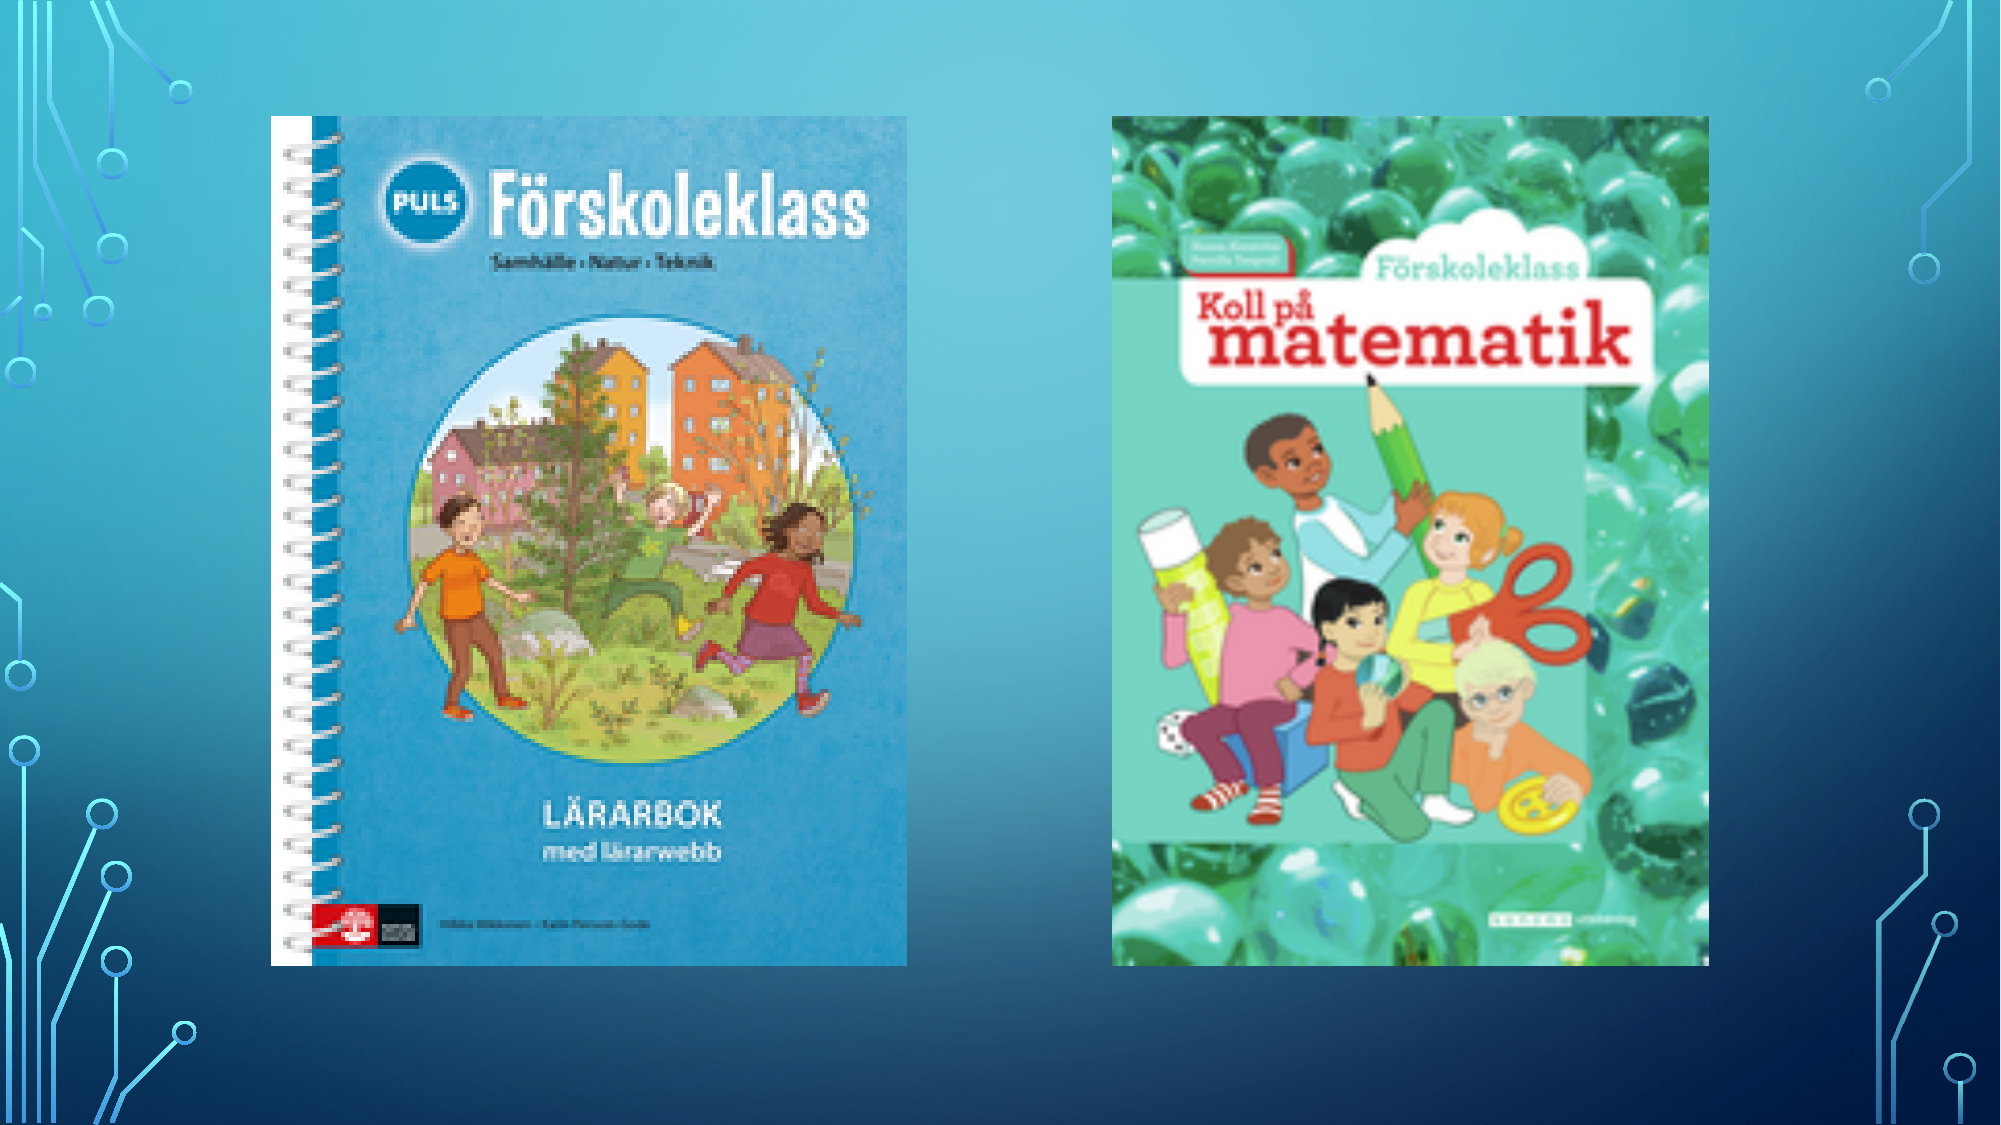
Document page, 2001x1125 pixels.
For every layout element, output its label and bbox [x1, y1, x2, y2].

picture [1112, 116, 1710, 967]
list [270, 116, 907, 967]
